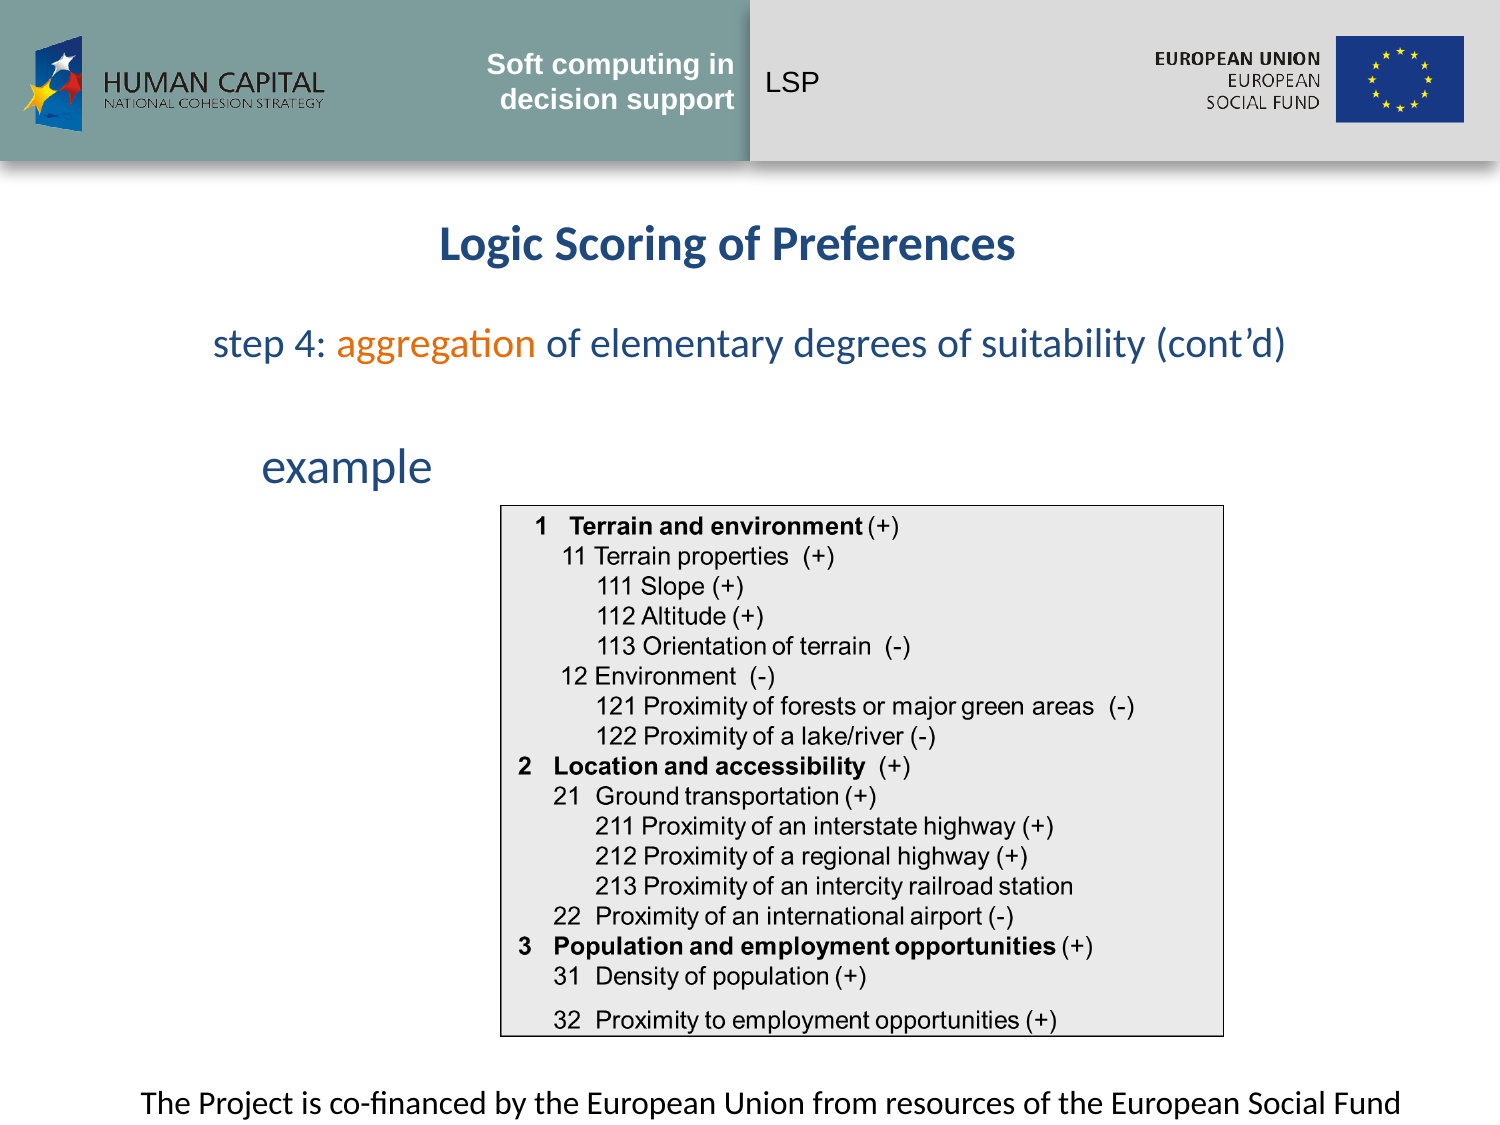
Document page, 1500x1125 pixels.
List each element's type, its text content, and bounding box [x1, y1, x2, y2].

list LSP [750, 0, 1500, 161]
text_box example [246, 425, 448, 501]
picture [1154, 36, 1465, 123]
picture [499, 501, 1224, 1050]
text_box step 4: aggregation of elementary degrees of suitability (cont’d) [197, 308, 1302, 374]
picture [15, 23, 326, 133]
title Soft computing in decision support [0, 0, 750, 161]
text_box The Project is co-financed by the European Union from resources of the European Social Fund [125, 1073, 1418, 1125]
text_box Logic Scoring of Preferences [424, 202, 1032, 278]
